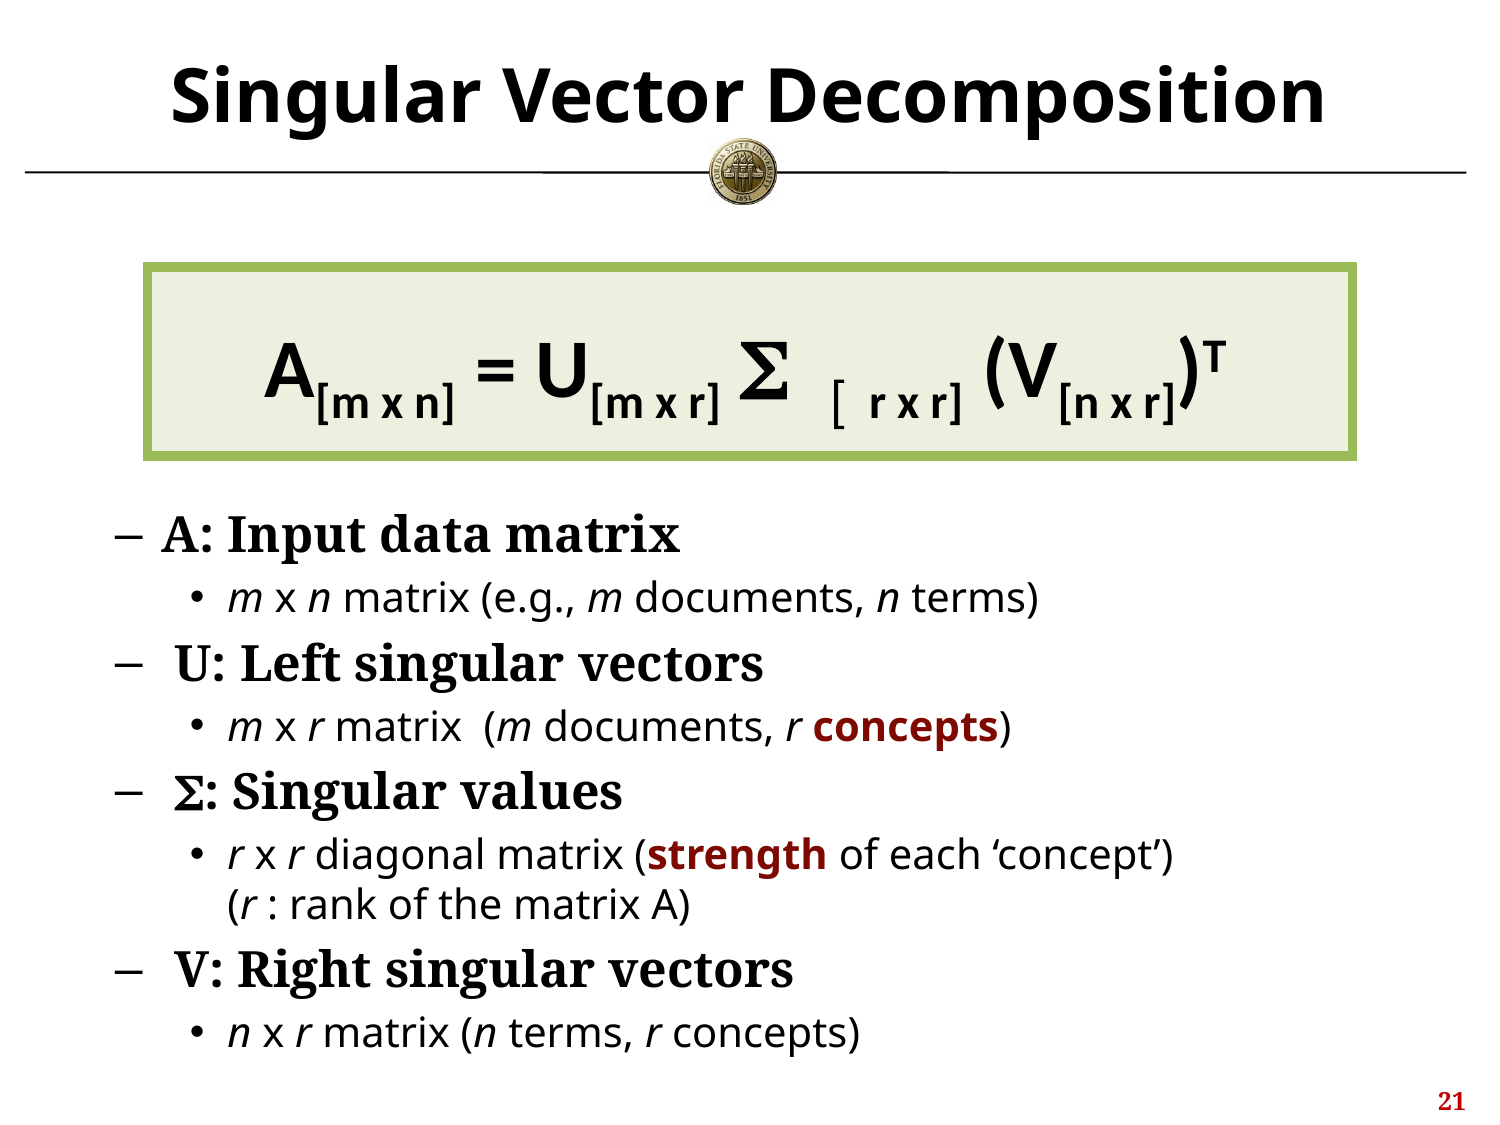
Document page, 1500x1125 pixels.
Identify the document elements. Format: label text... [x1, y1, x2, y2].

picture [709, 173, 777, 191]
slide_number 20 [1423, 1078, 1500, 1125]
title Singular Vector Decomposition [75, 11, 1425, 173]
list A[m x n] = U[m x r]  [ r x r] (V[n x r])T A: Input data matrix m x n matrix (e.g., m documents, n terms) U: Left singular vectors m x r matrix (m documents, r concepts) : Singular values r x r diagonal matrix (strength of each ‘concept’) (r : rank of the matrix A) V: Right singular vectors n x r matrix (n terms, r concepts) [24, 191, 1467, 1047]
